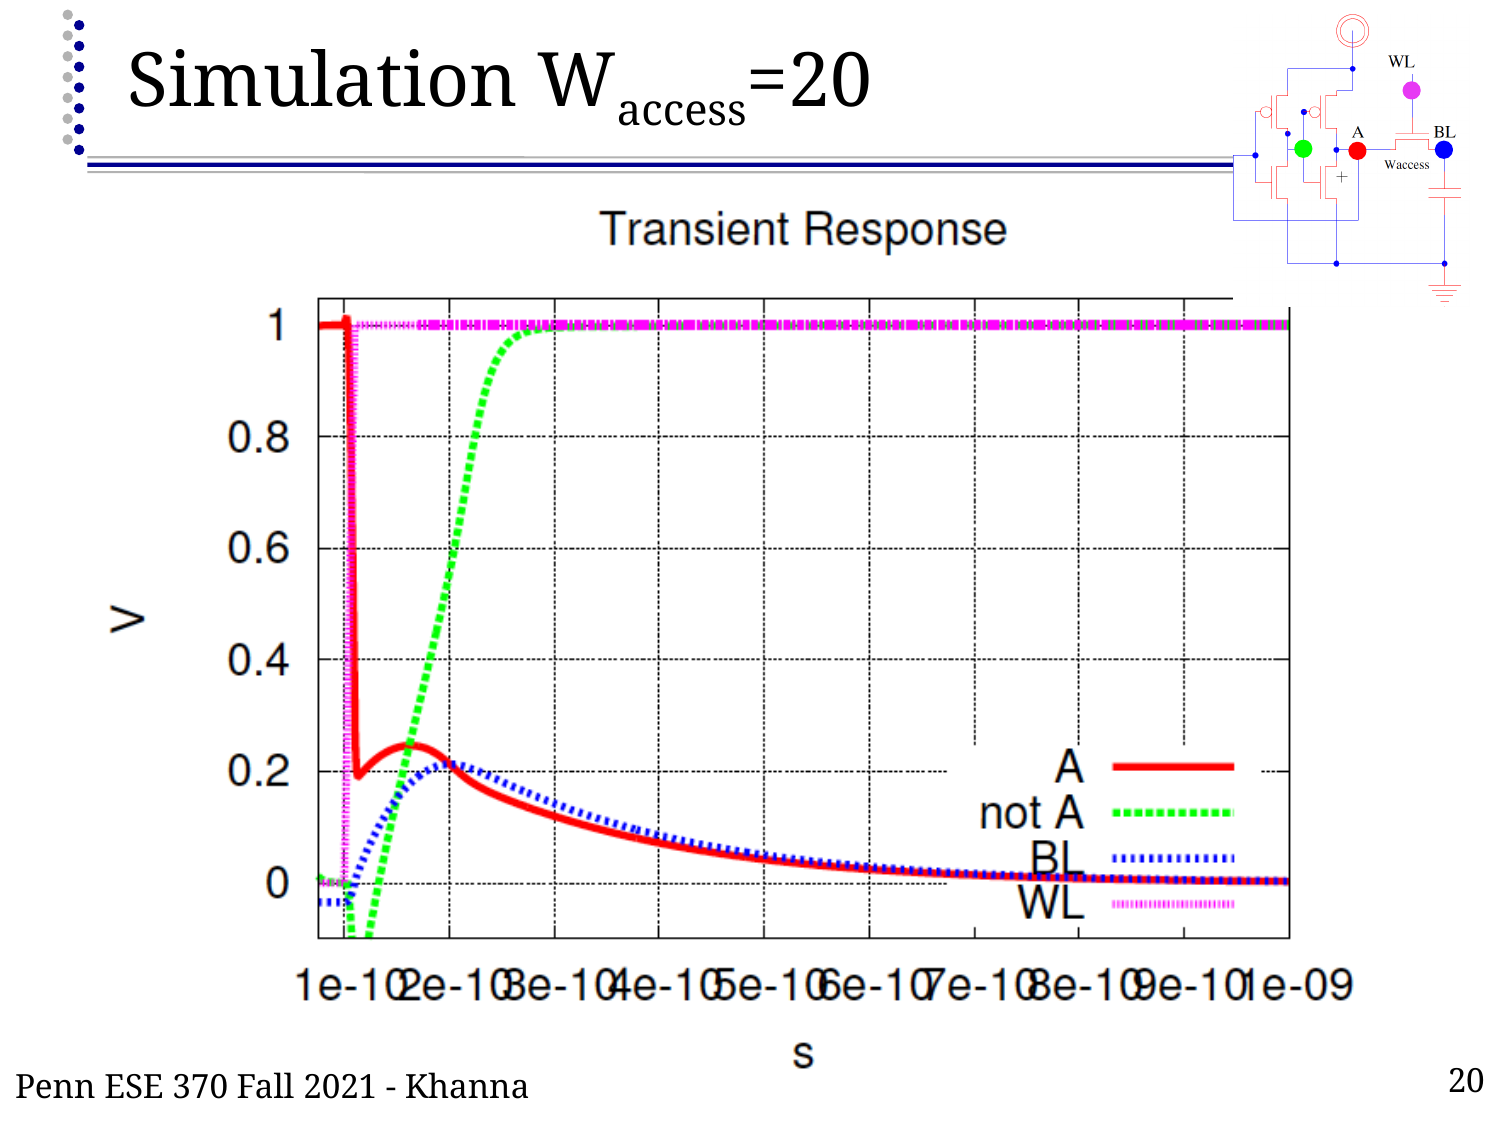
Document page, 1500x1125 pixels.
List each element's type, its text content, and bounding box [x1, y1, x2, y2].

title Simulation Waccess=20 [112, 16, 1228, 142]
picture [39, 14, 1470, 1084]
slide_number 20 [1187, 1037, 1500, 1113]
footer Penn ESE 370 Fall 2021 - Khanna [0, 1037, 813, 1113]
